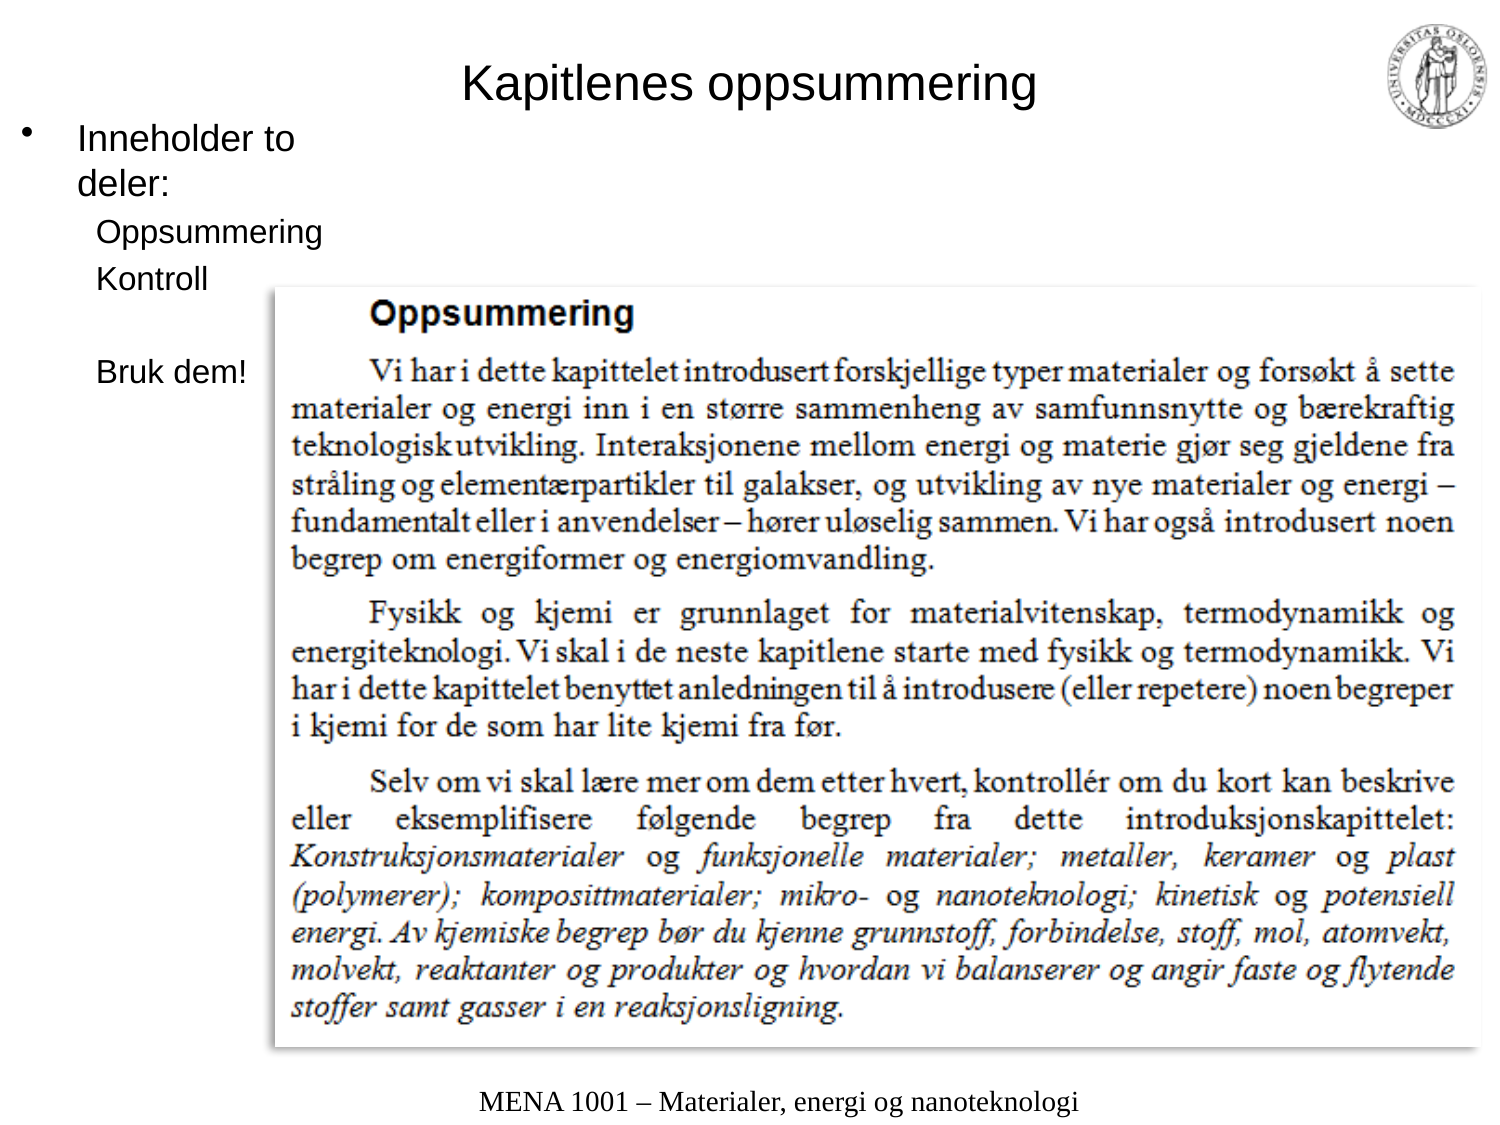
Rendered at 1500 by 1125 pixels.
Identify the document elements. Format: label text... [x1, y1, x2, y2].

picture [275, 286, 1482, 1048]
title Kapitlenes oppsummering [112, 12, 1388, 150]
list Inneholder to deler: Oppsummering Kontroll Bruk dem! [5, 106, 349, 469]
picture [1388, 24, 1500, 129]
footer MENA 1001 – Materialer, energi og nanoteknologi [454, 1074, 1105, 1125]
